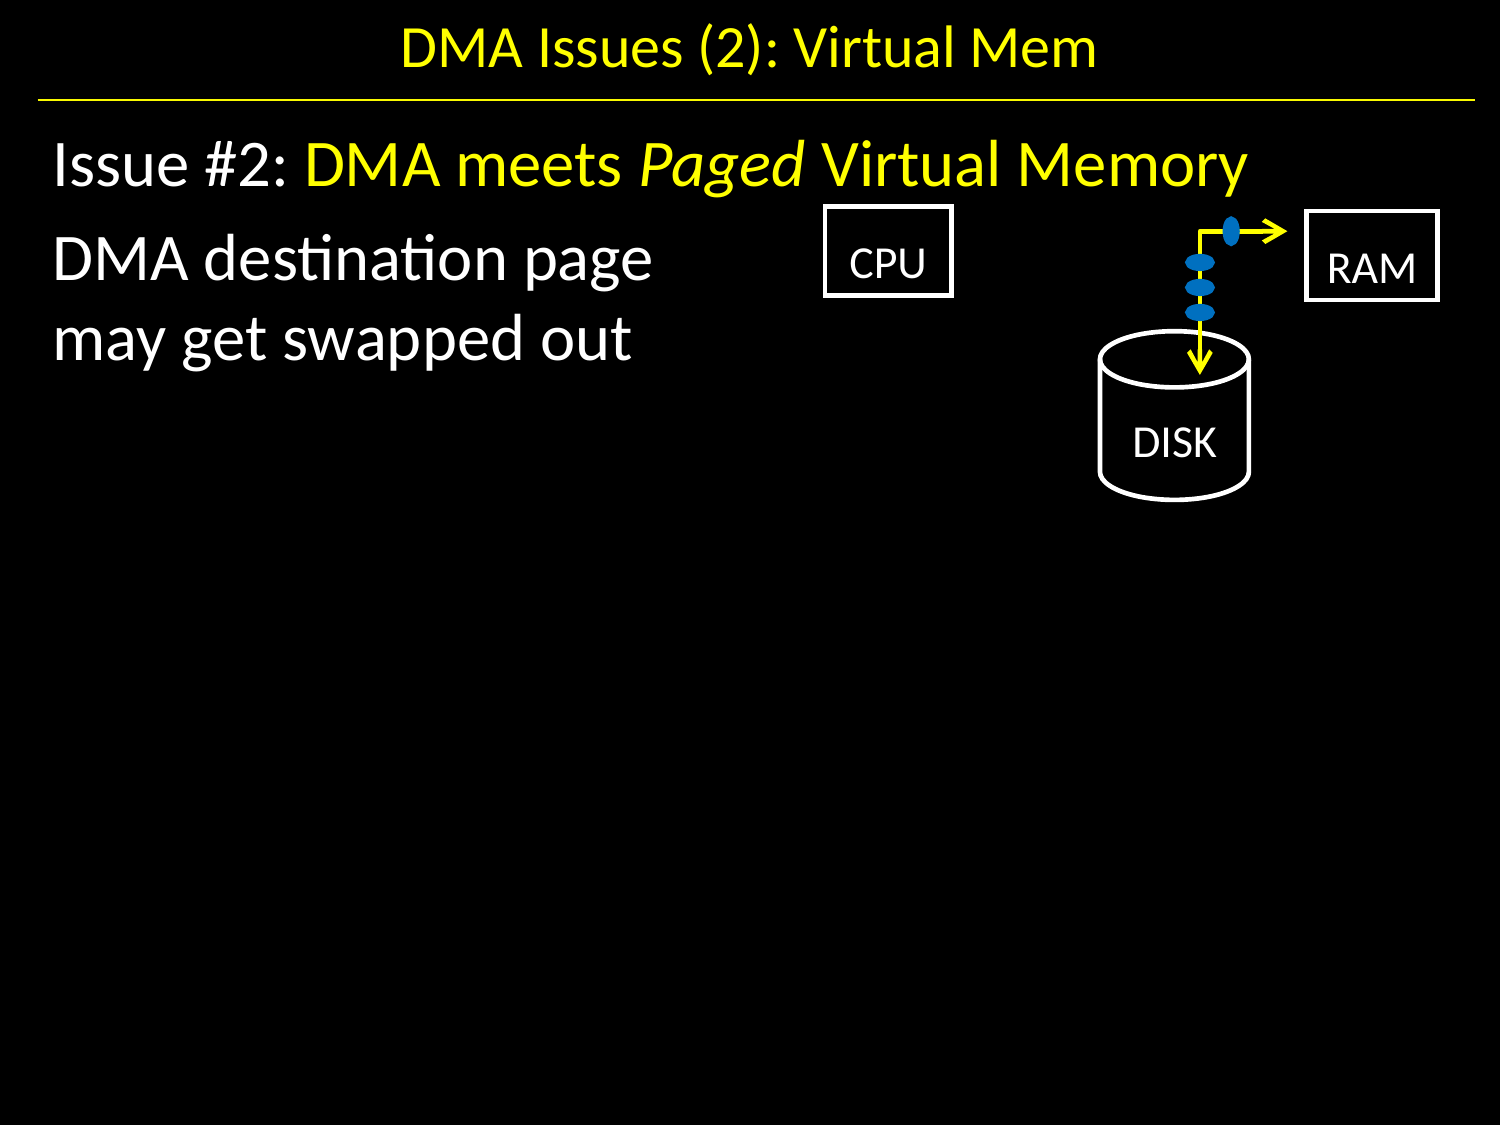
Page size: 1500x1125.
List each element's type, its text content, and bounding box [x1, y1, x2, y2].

title DMA Issues (2): Virtual Mem [37, 0, 1463, 88]
text_box [1187, 256, 1213, 269]
text_box [1188, 219, 1288, 375]
text_box [1187, 306, 1213, 319]
text_box [1224, 218, 1238, 244]
text_box DISK [1099, 331, 1249, 500]
text_box CPU [825, 206, 952, 296]
list Issue #2: DMA meets Paged Virtual Memory DMA destination page may get swapped out [37, 112, 1463, 1038]
text_box [1187, 281, 1213, 294]
text_box RAM [1306, 210, 1438, 300]
